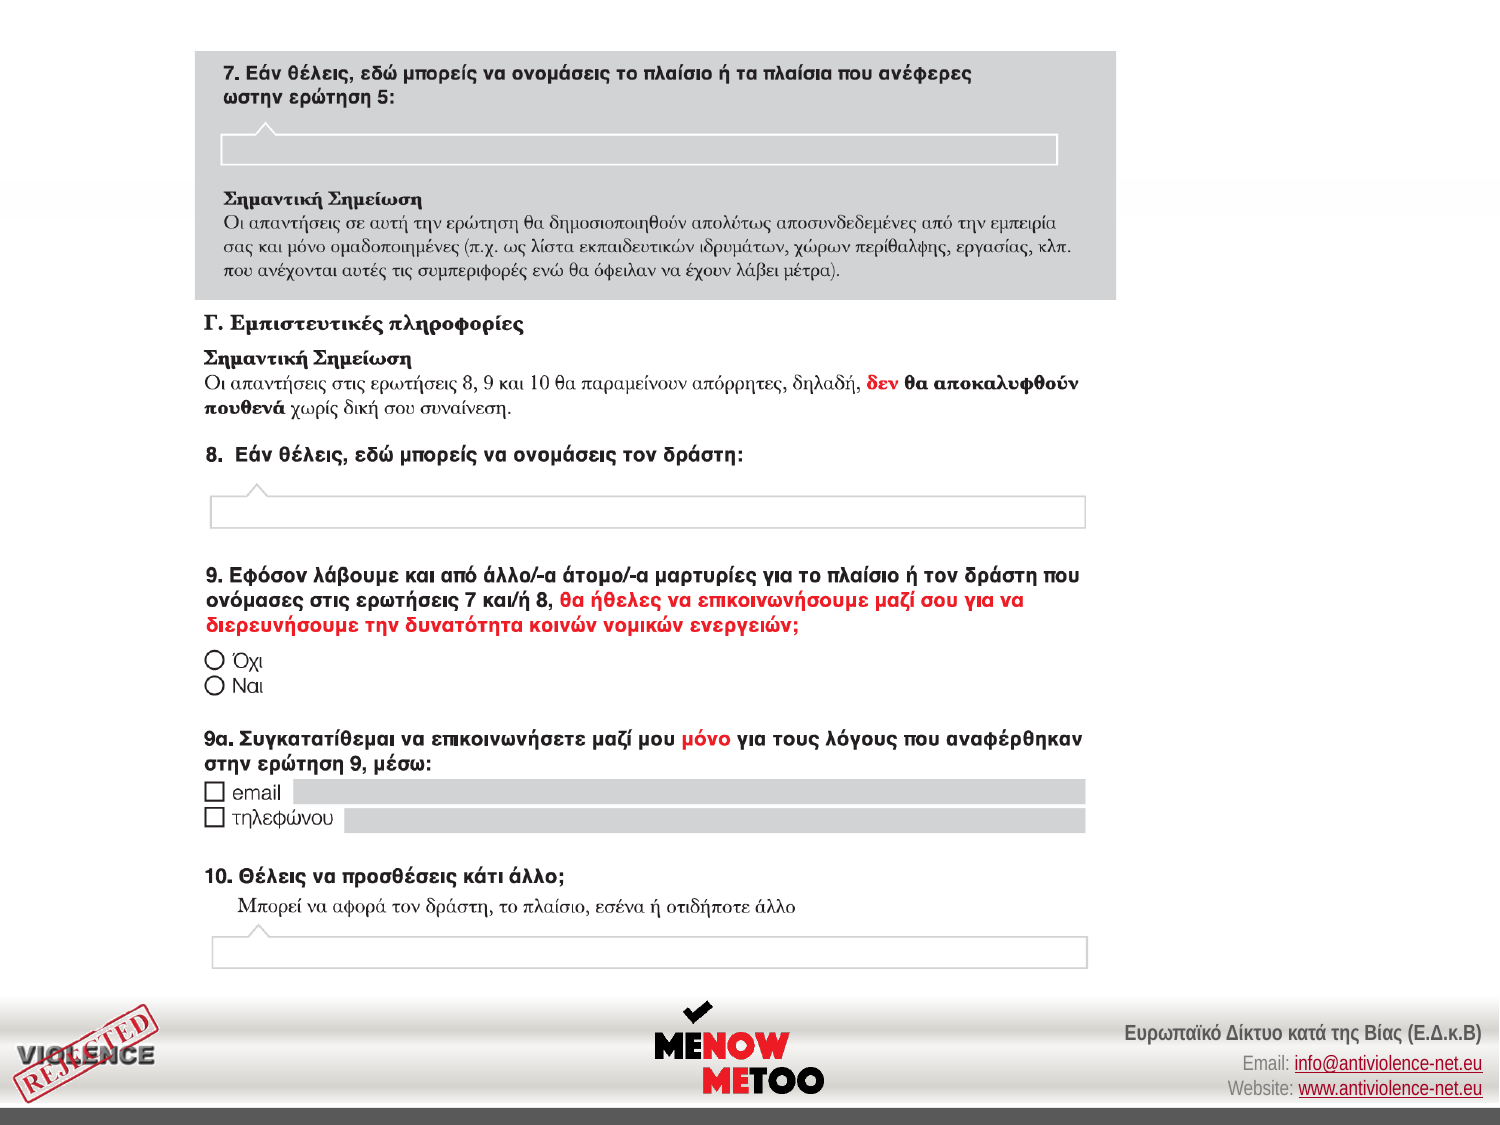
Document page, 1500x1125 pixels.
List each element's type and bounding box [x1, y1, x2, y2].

picture [655, 1000, 824, 1095]
picture [0, 1000, 169, 1107]
picture [0, 45, 1500, 301]
picture [147, 309, 1472, 985]
